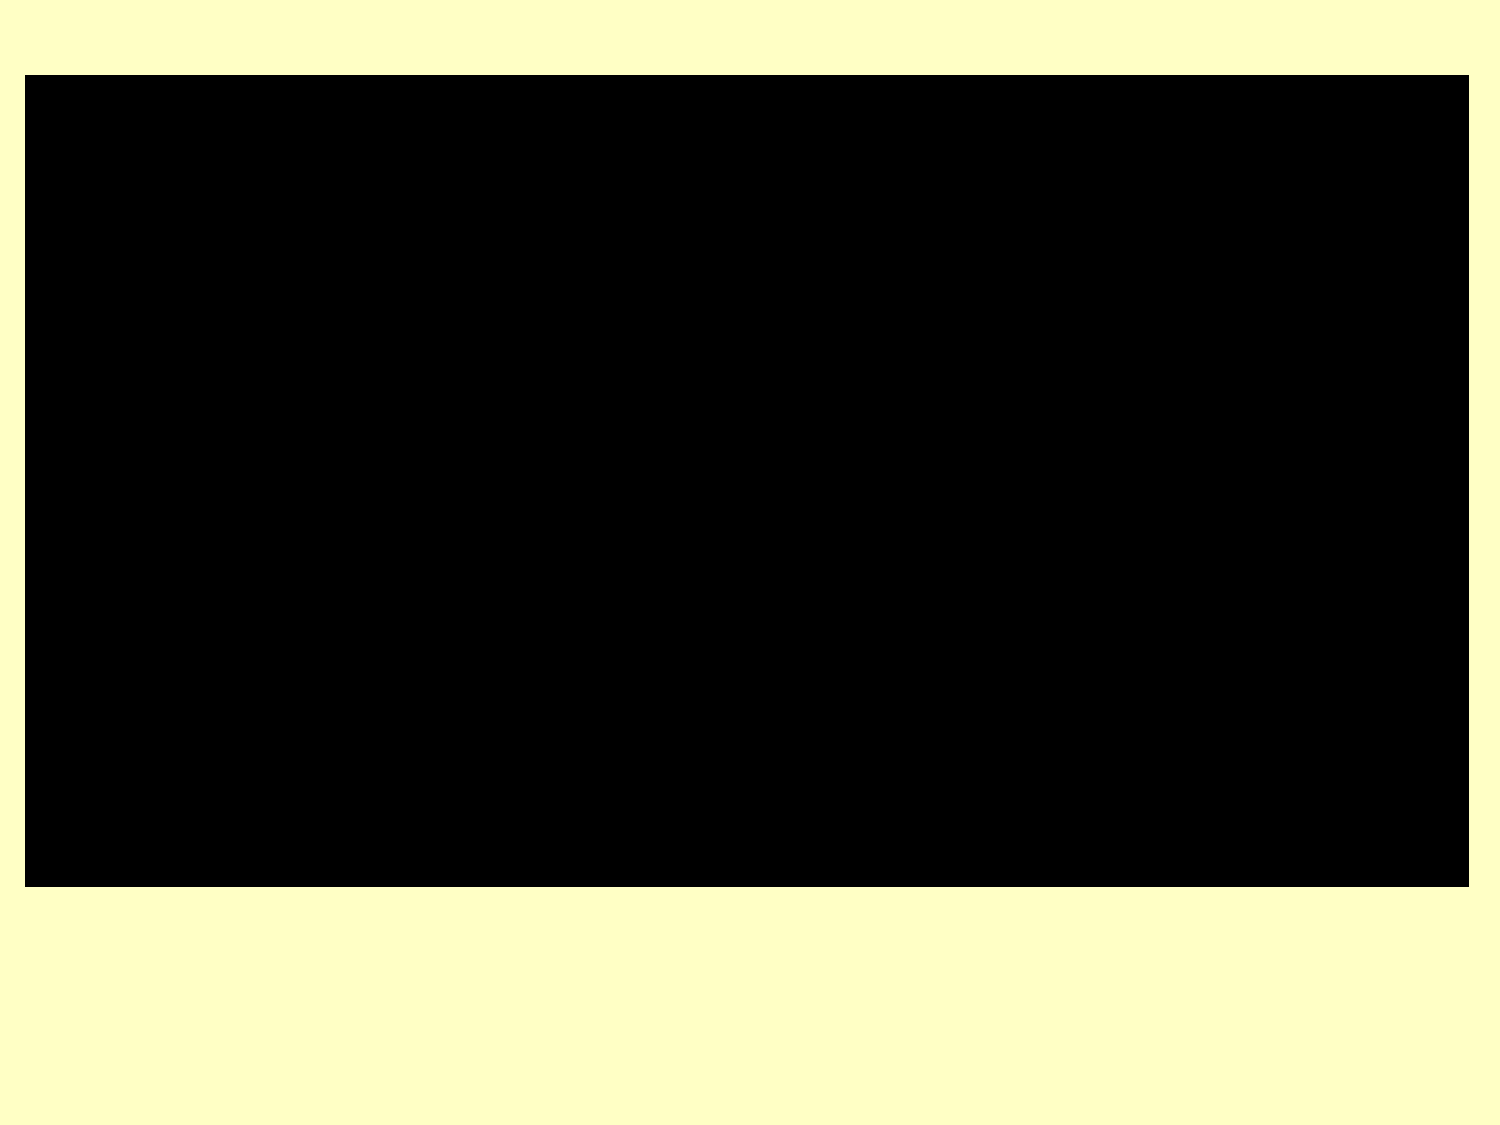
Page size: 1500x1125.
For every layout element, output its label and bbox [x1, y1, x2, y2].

text_box [24, 74, 1470, 888]
